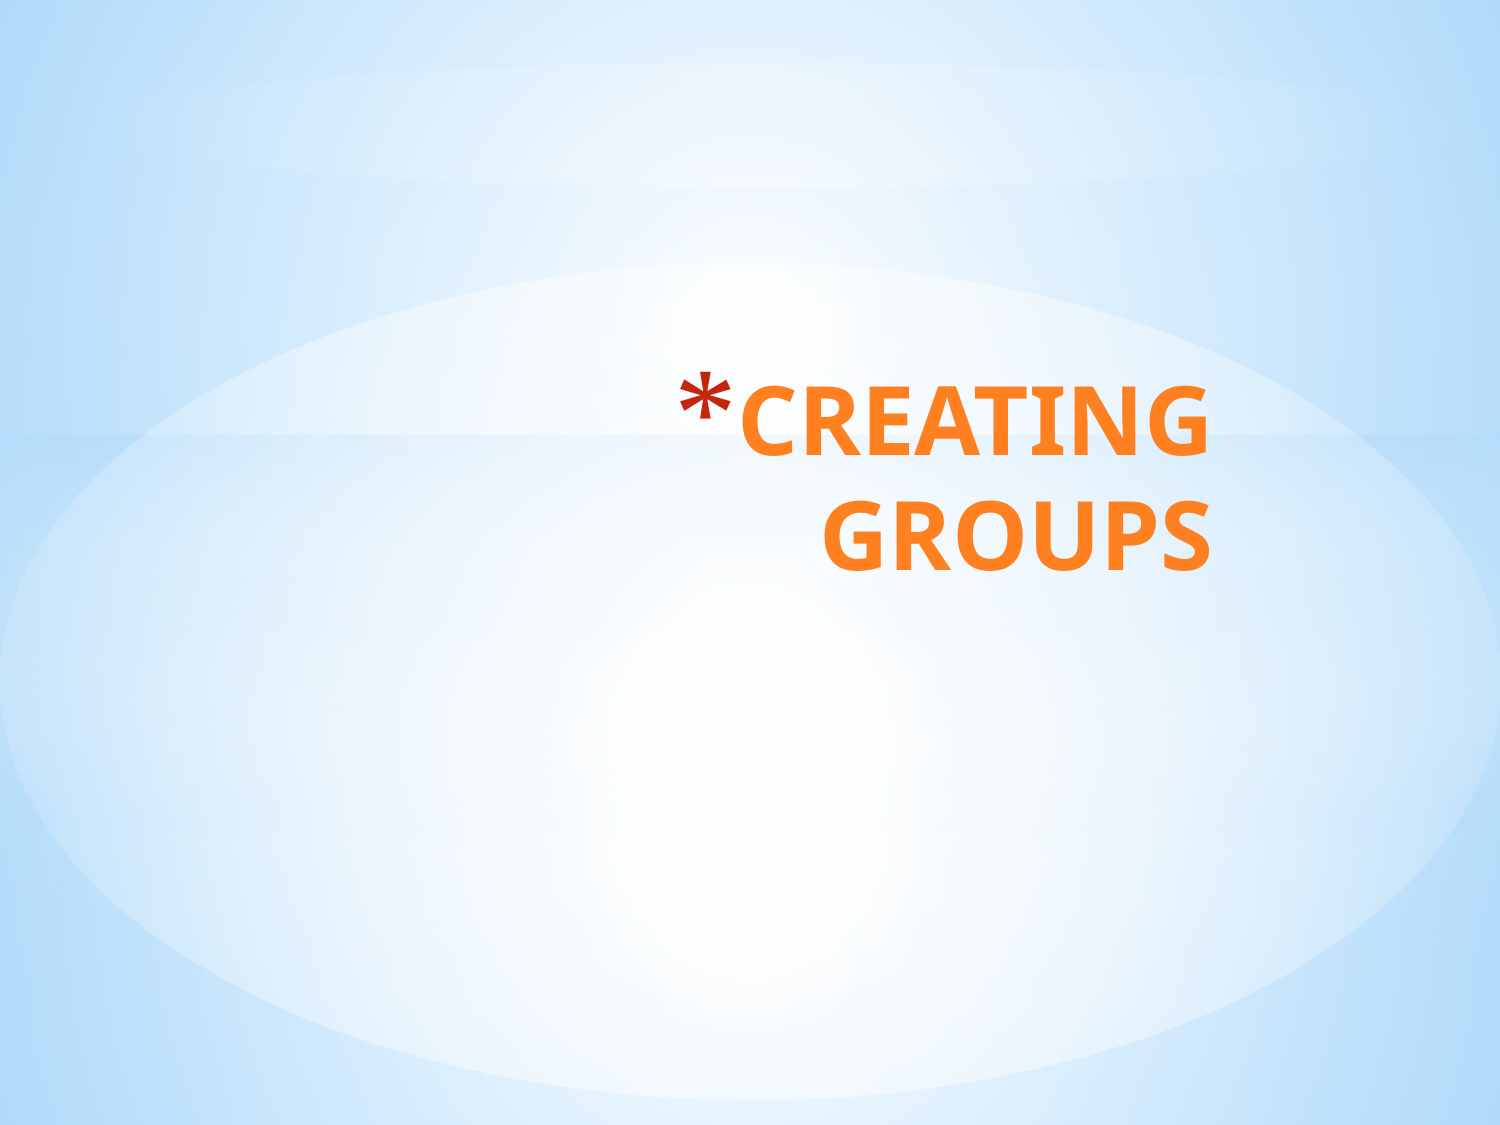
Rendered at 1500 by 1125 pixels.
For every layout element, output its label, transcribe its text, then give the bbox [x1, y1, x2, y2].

title CREATING GROUPS [249, 200, 1229, 598]
